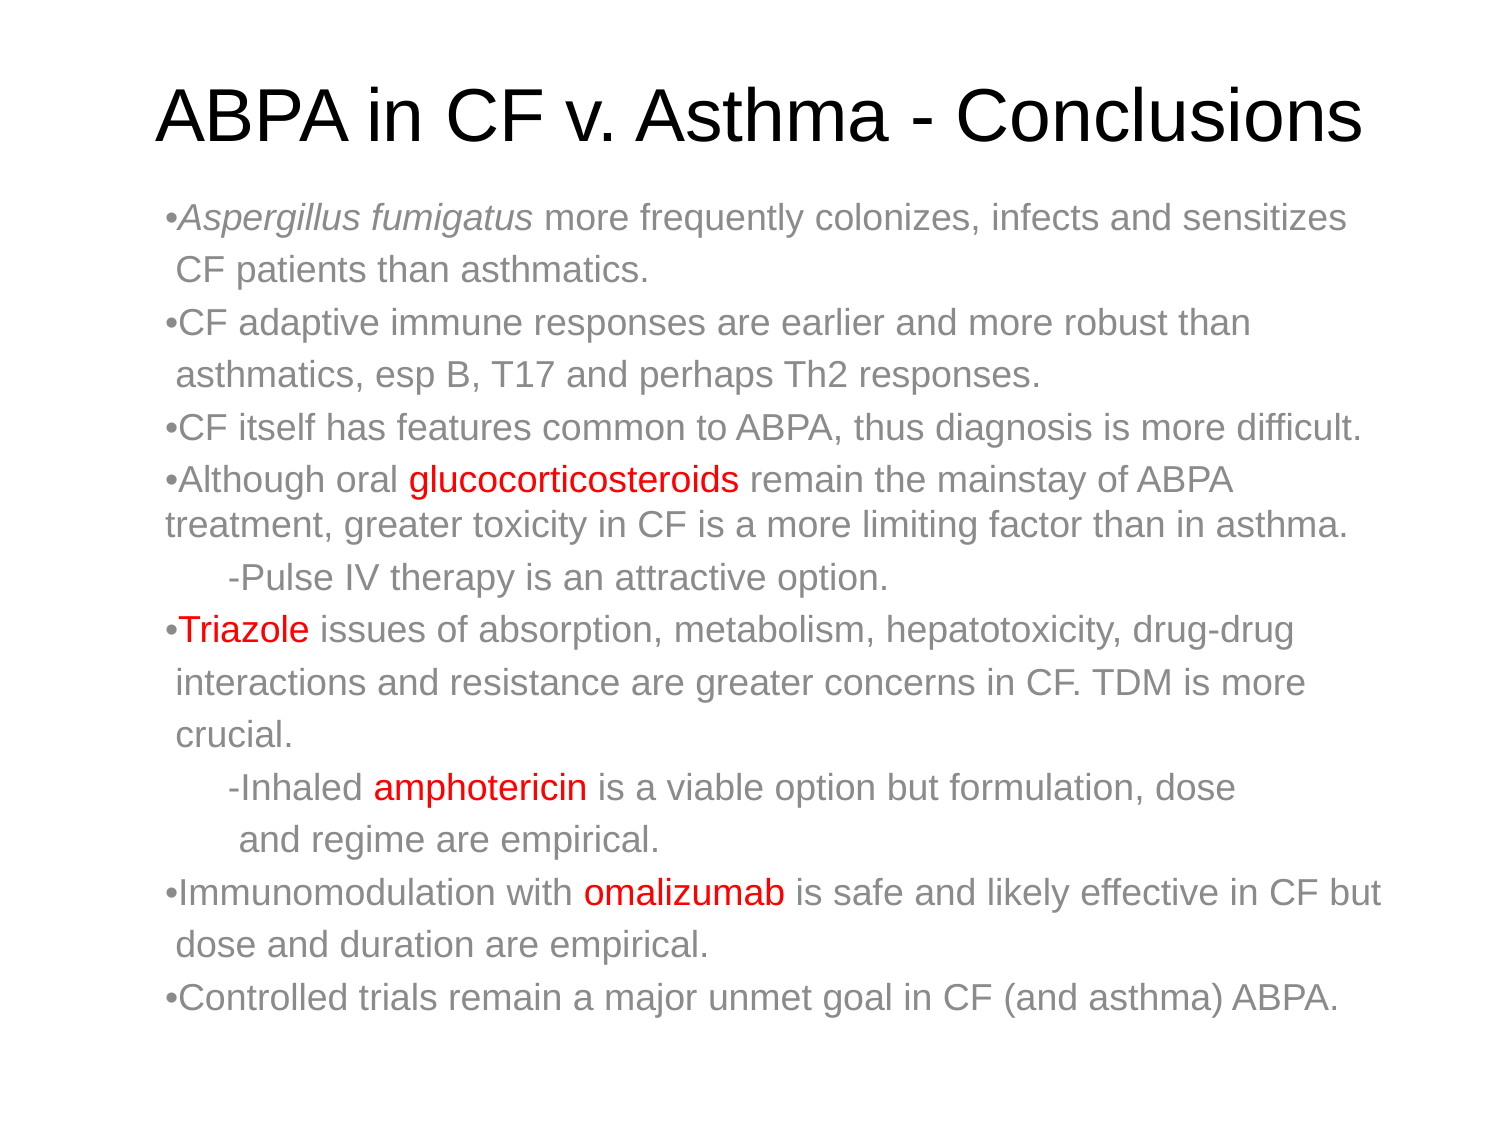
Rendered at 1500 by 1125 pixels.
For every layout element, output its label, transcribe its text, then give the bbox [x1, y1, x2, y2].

title ABPA in CF v. Asthma - Conclusions [112, 37, 1388, 186]
subtitle •Aspergillus fumigatus more frequently colonizes, infects and sensitizes CF patients than asthmatics. •CF adaptive immune responses are earlier and more robust than asthmatics, esp B, T17 and perhaps Th2 responses. •CF itself has features common to ABPA, thus diagnosis is more difficult. •Although oral glucocorticosteroids remain the mainstay of ABPA treatment, greater toxicity in CF is a more limiting factor than in asthma. -Pulse IV therapy is an attractive option. •Triazole issues of absorption, metabolism, hepatotoxicity, drug-drug interactions and resistance are greater concerns in CF. TDM is more crucial. -Inhaled amphotericin is a viable option but formulation, dose and regime are empirical. •Immunomodulation with omalizumab is safe and likely effective in CF but dose and duration are empirical. •Controlled trials remain a major unmet goal in CF (and asthma) ABPA. [150, 185, 1421, 1050]
